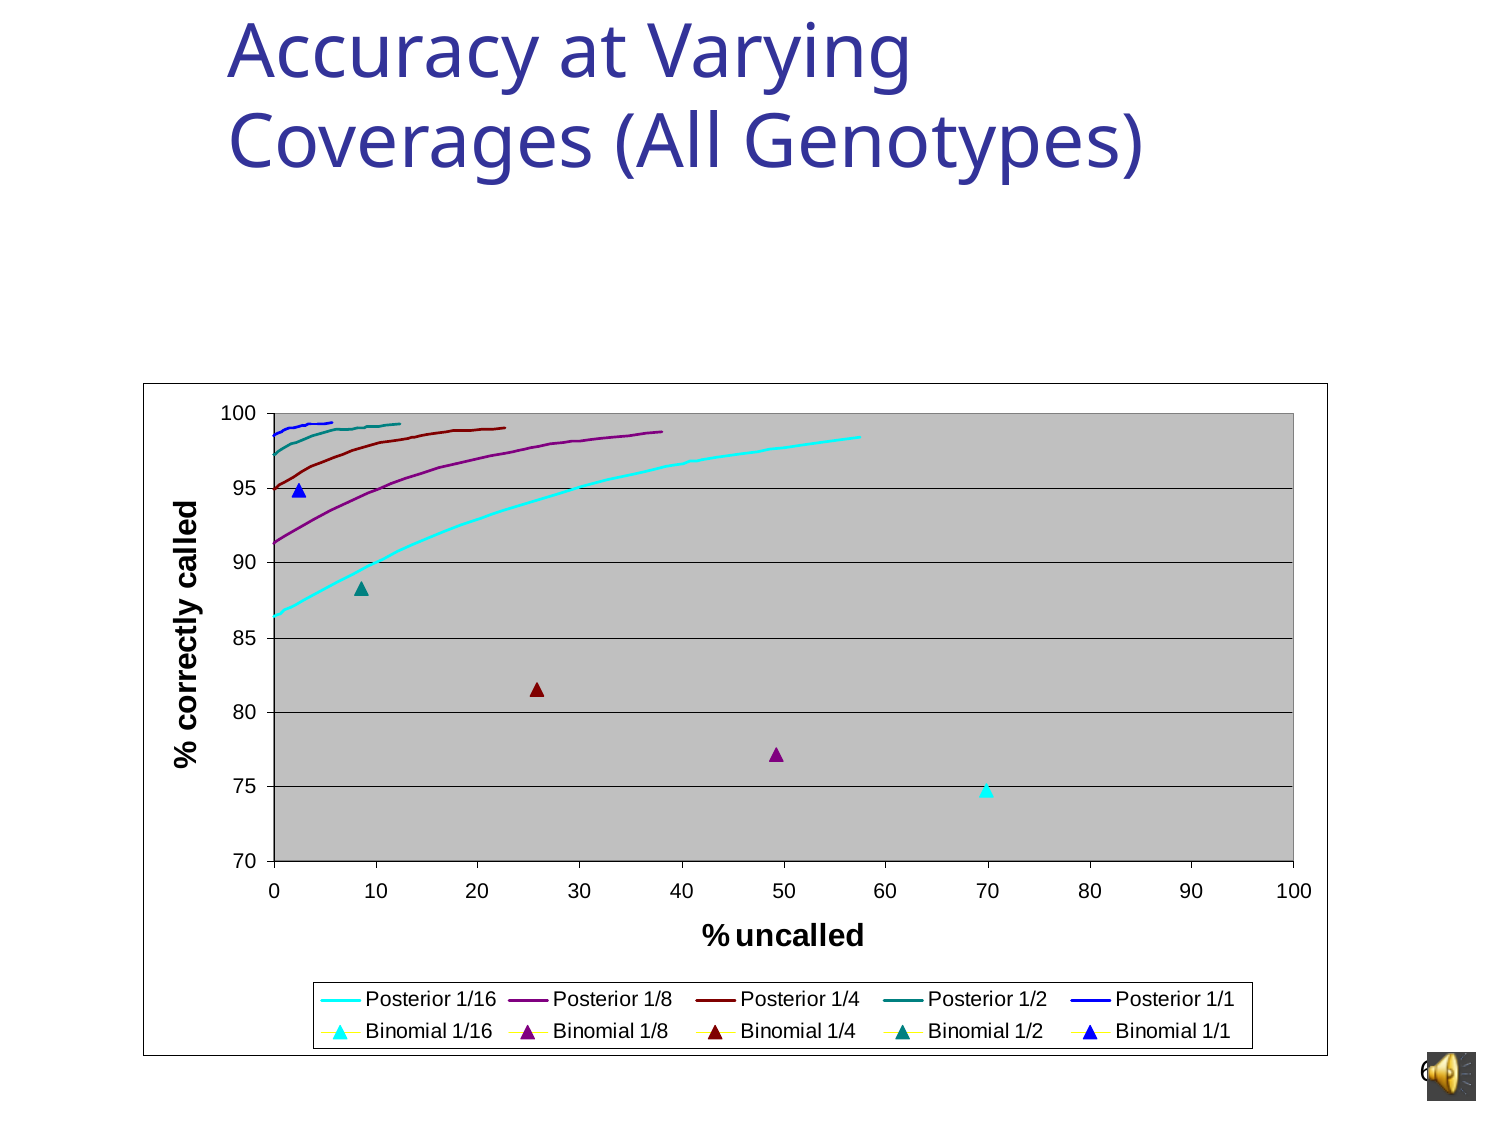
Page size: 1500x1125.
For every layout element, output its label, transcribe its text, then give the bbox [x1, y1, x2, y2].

picture [1426, 1051, 1477, 1102]
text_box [136, 375, 1336, 1062]
title Accuracy at Varying Coverages (All Genotypes) [212, 74, 1313, 191]
slide_number 66 [1154, 1023, 1468, 1100]
